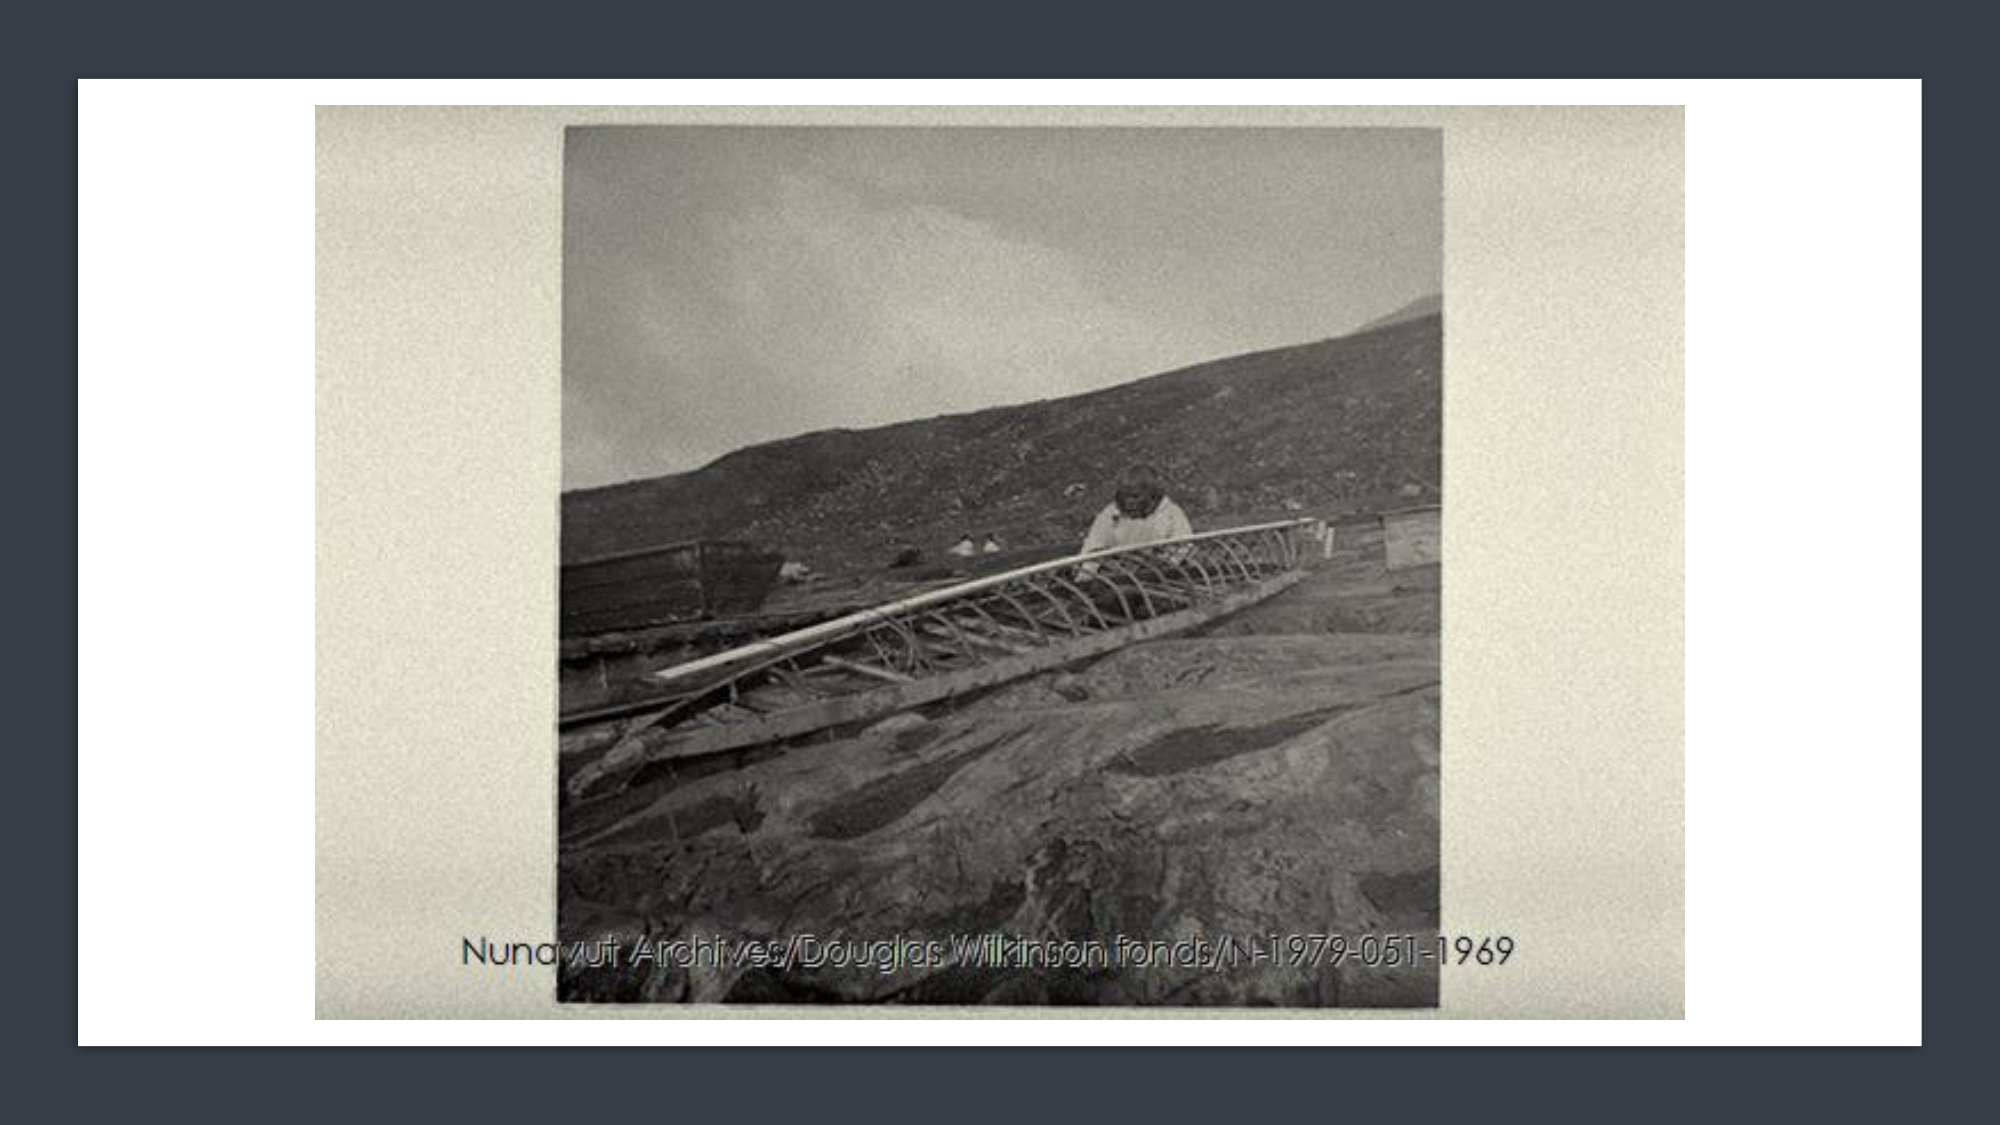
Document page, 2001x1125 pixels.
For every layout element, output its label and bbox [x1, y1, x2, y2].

text_box [77, 77, 1923, 1048]
text_box [0, 0, 2000, 1125]
picture [315, 105, 1685, 1020]
